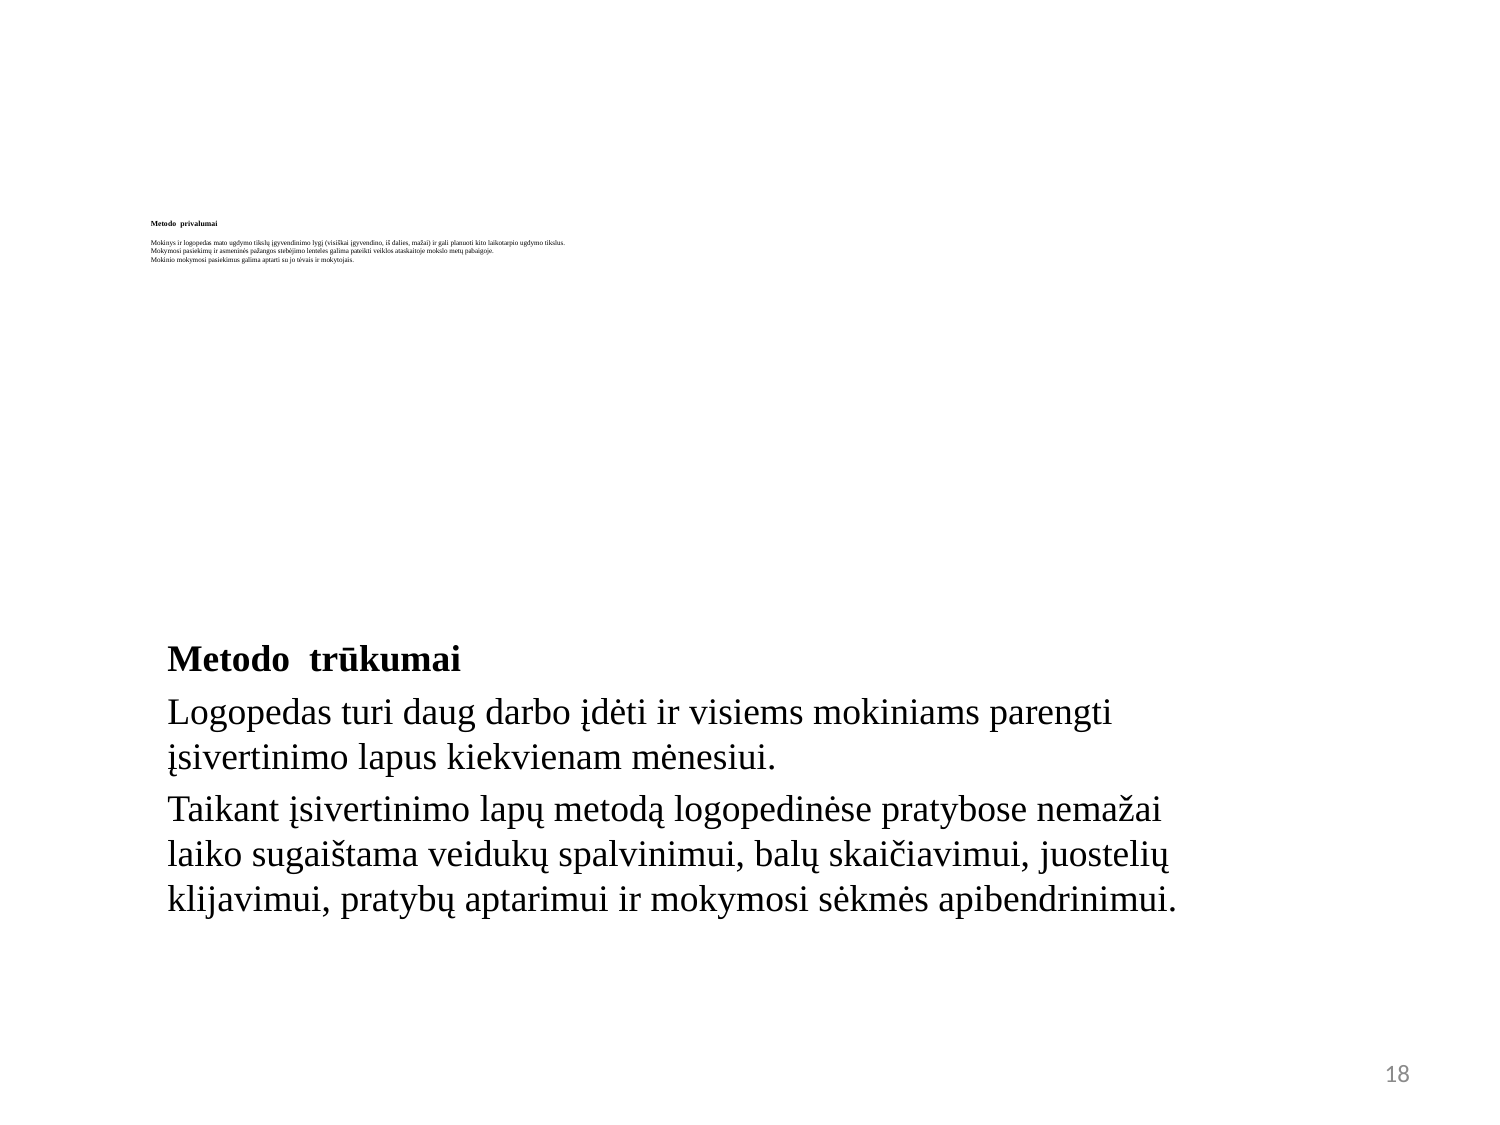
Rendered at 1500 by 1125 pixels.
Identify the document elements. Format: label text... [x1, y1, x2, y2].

slide_number 18 [1074, 1042, 1425, 1103]
subtitle Metodo trūkumai Logopedas turi daug darbo įdėti ir visiems mokiniams parengti įsivertinimo lapus kiekvienam mėnesiui. Taikant įsivertinimo lapų metodą logopedinėse pratybose nemažai laiko sugaištama veidukų spalvinimui, balų skaičiavimui, juostelių klijavimui, pratybų aptarimui ir mokymosi sėkmės apibendrinimui. [152, 539, 1203, 1020]
title Metodo privalumai Mokinys ir logopedas mato ugdymo tikslų įgyvendinimo lygį (visiškai įgyvendino, iš dalies, mažai) ir gali planuoti kito laikotarpio ugdymo tikslus. Mokymosi pasiekimų ir asmeninės pažangos stebėjimo lenteles galima pateikti veiklos ataskaitoje mokslo metų pabaigoje. Mokinio mokymosi pasiekimus galima aptarti su jo tėvais ir mokytojais. [135, 90, 1411, 332]
